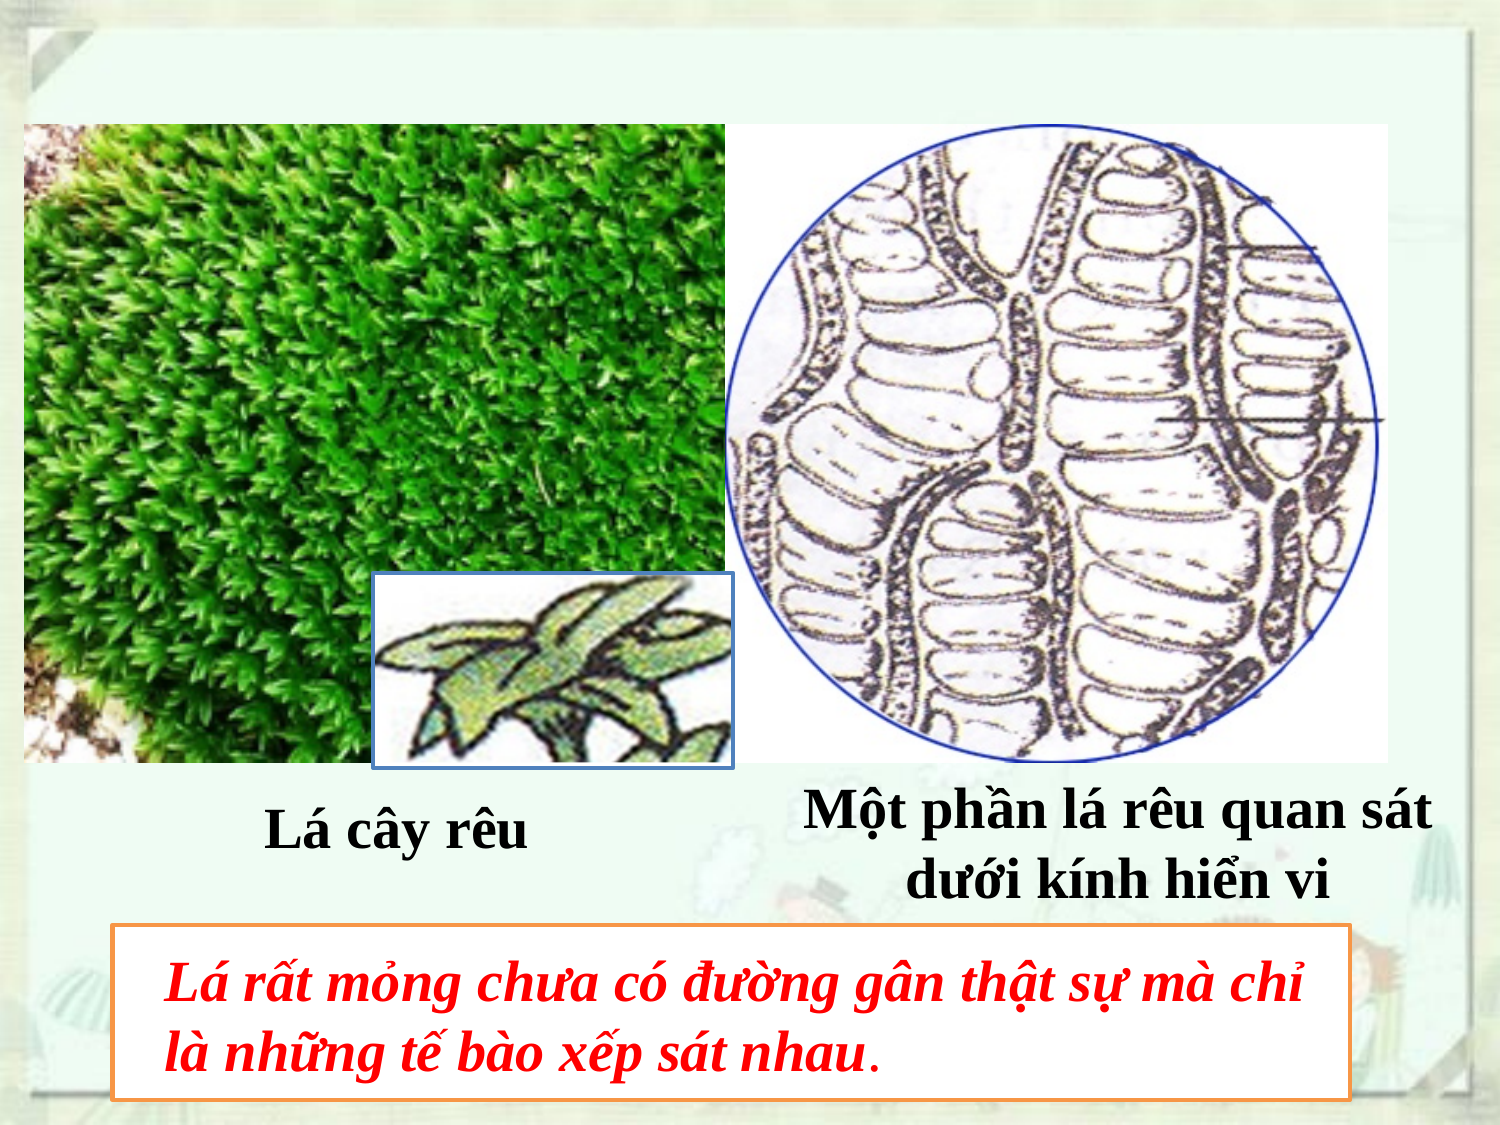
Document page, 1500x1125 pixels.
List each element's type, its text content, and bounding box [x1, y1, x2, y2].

text_box Một phần lá rêu quan sát dưới kính hiển vi [787, 762, 1450, 918]
text_box [110, 923, 1352, 1102]
text_box Lá rất mỏng chưa có đường gân thật sự mà chỉ là những tế bào xếp sát nhau. [149, 935, 1350, 1125]
picture [0, 0, 1500, 1125]
text_box Lá cây rêu [249, 783, 545, 868]
